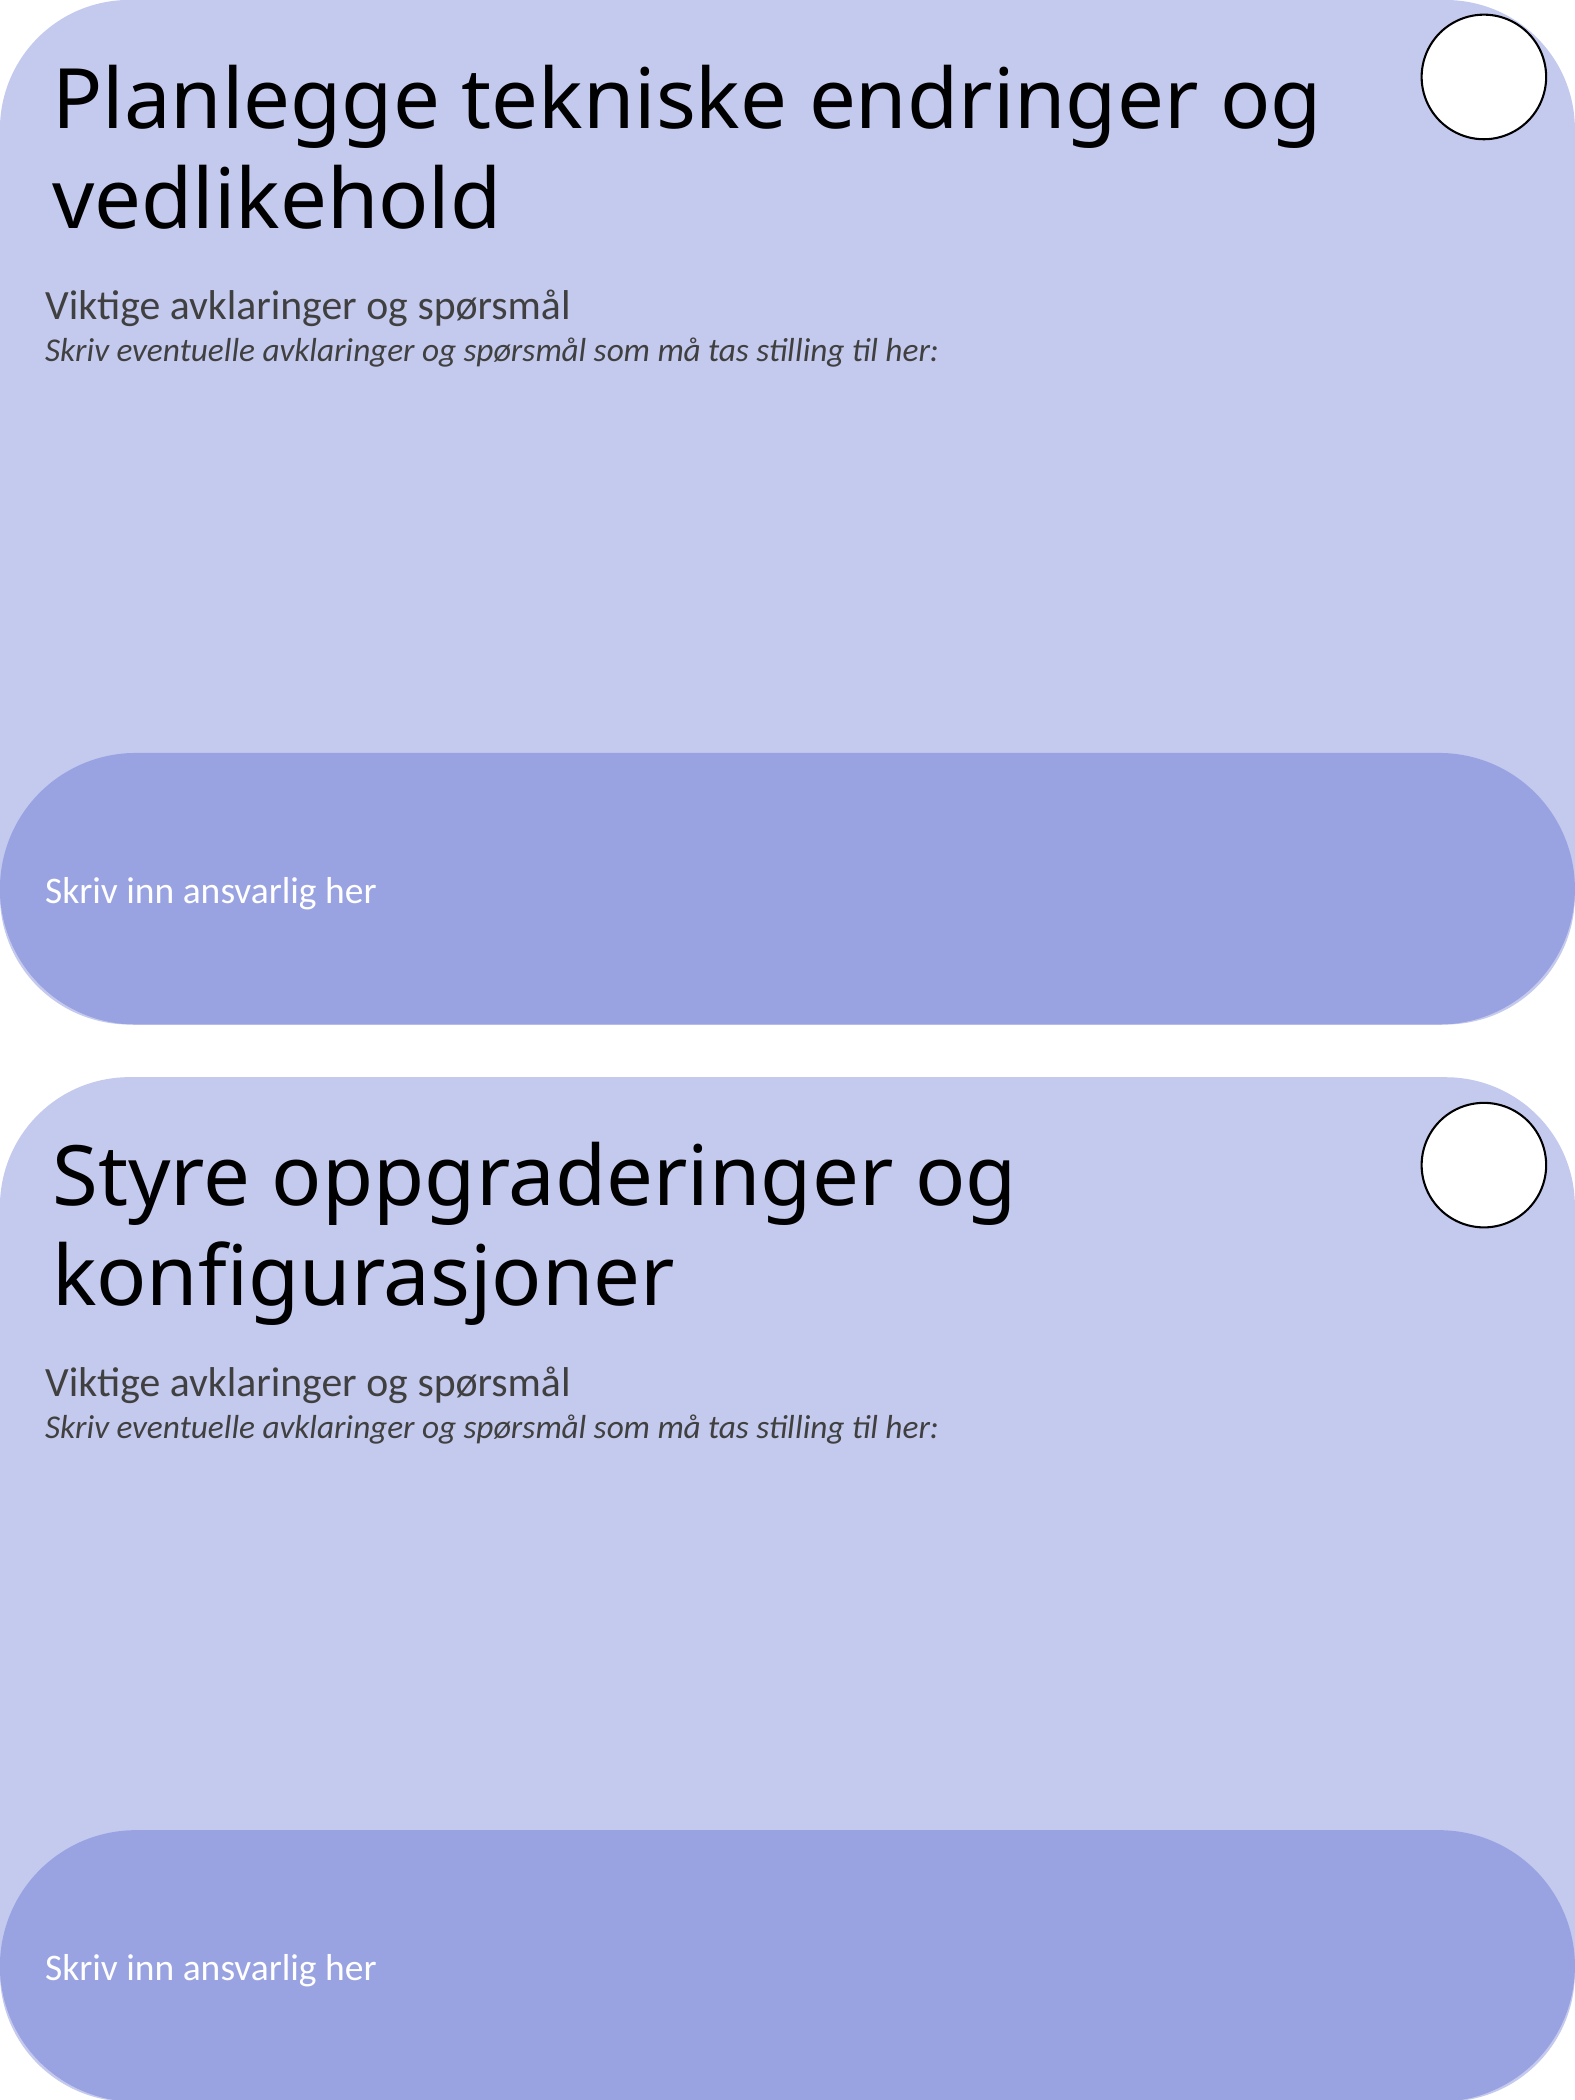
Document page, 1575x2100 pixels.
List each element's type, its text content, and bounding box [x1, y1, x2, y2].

text_box Planlegge tekniske endringer og vedlikehold [0, 0, 1575, 873]
text_box [1420, 1101, 1548, 1229]
text_box [0, 1830, 1575, 2100]
text_box Skriv inn ansvarlig her [30, 1935, 821, 1996]
text_box Skriv inn ansvarlig her [30, 858, 821, 919]
text_box [0, 752, 1575, 1025]
text_box Viktige avklaringer og spørsmål Skriv eventuelle avklaringer og spørsmål som må tas stilling til her: [30, 270, 1575, 376]
text_box Viktige avklaringer og spørsmål Skriv eventuelle avklaringer og spørsmål som må tas stilling til her: [30, 1347, 1575, 1453]
text_box [1420, 13, 1548, 141]
text_box Styre oppgraderinger og konfigurasjoner [0, 1077, 1575, 1950]
